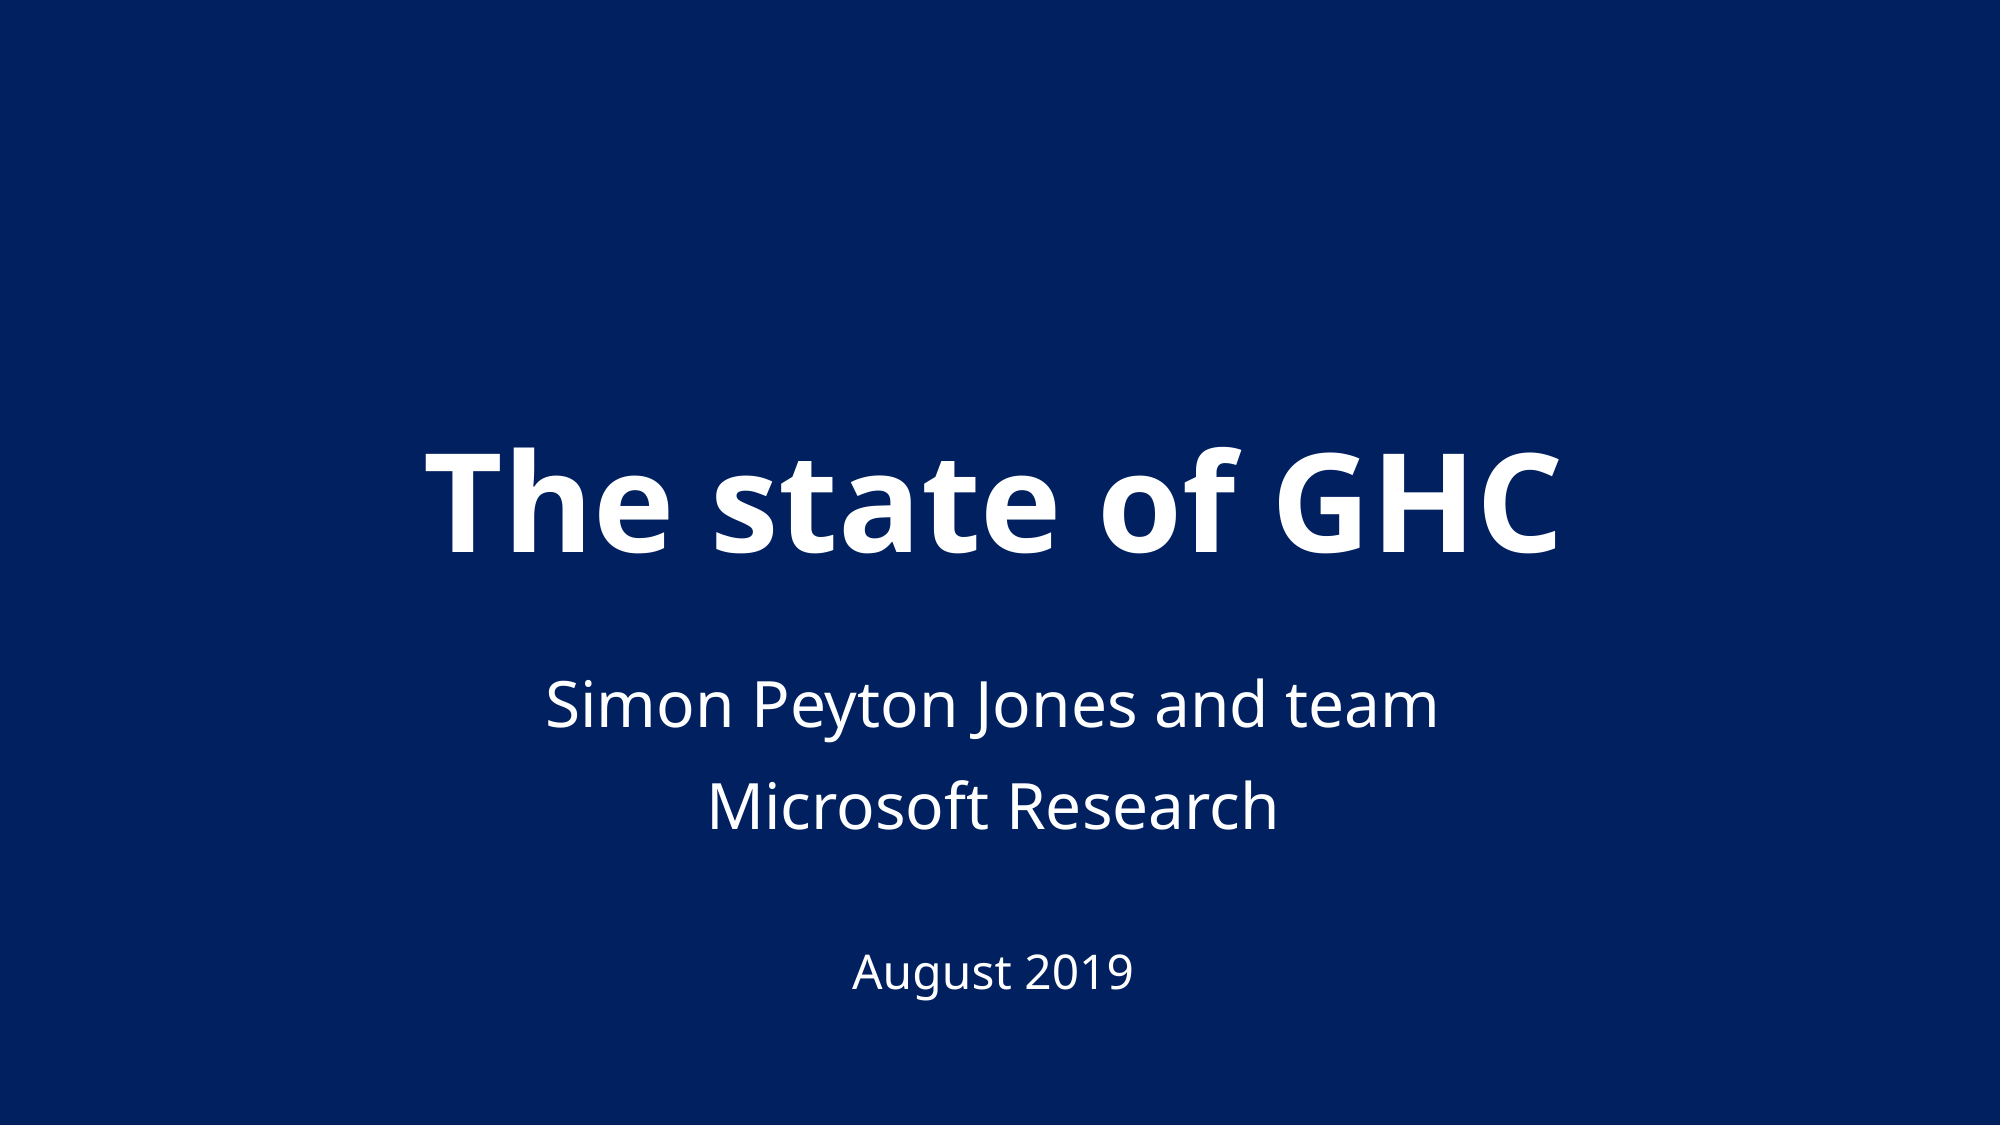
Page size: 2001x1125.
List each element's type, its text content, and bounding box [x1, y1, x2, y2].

title The state of GHC [319, 141, 1670, 580]
subtitle Simon Peyton Jones and team Microsoft Research August 2019 [314, 656, 1672, 1010]
